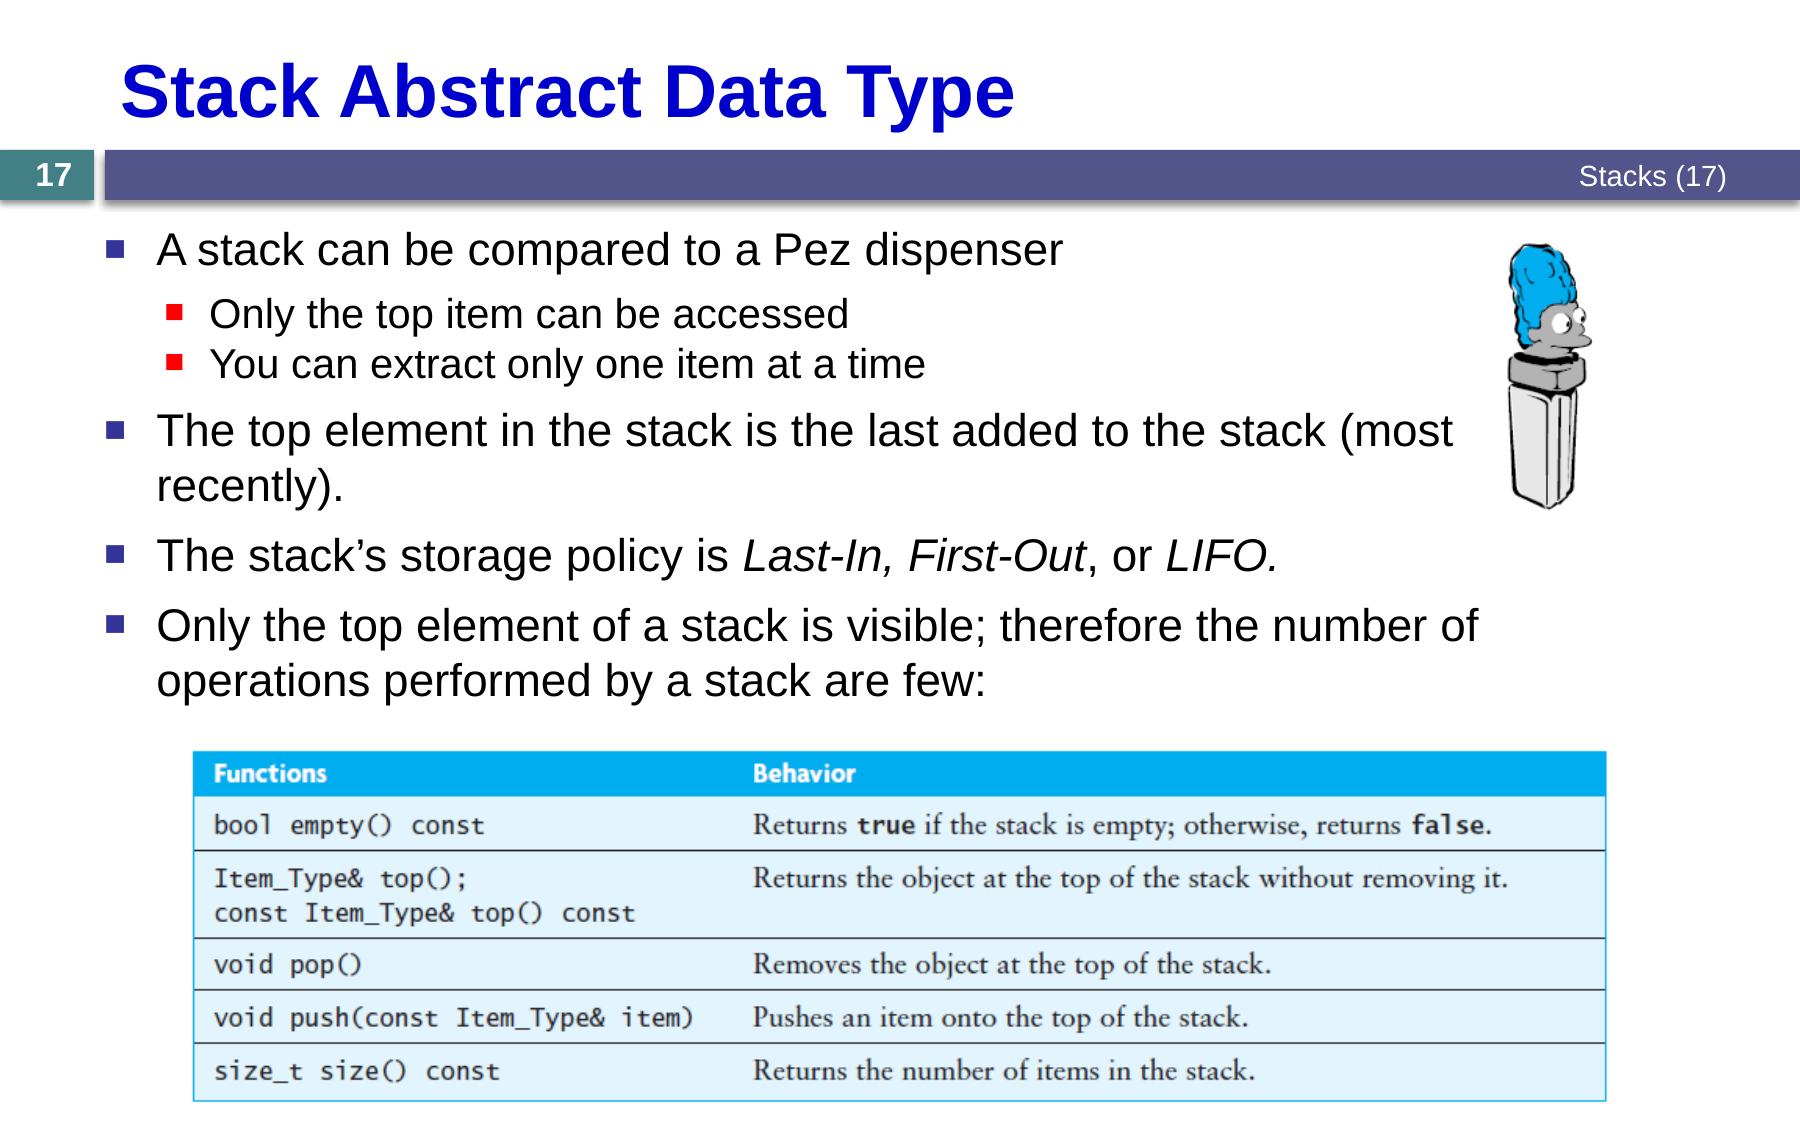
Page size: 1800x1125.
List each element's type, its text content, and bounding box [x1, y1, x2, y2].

list A stack can be compared to a Pez dispenser Only the top item can be accessed You can extract only one item at a time The top element in the stack is the last added to the stack (most recently). The stack’s storage policy is Last-In, First-Out, or LIFO. Only the top element of a stack is visible; therefore the number of operations performed by a stack are few: [88, 212, 1538, 751]
picture [190, 741, 1610, 1113]
footer Stacks (17) [675, 149, 1743, 202]
title Stack Abstract Data Type [105, 27, 1743, 149]
slide_number 17 [0, 150, 108, 196]
picture [1493, 237, 1617, 526]
